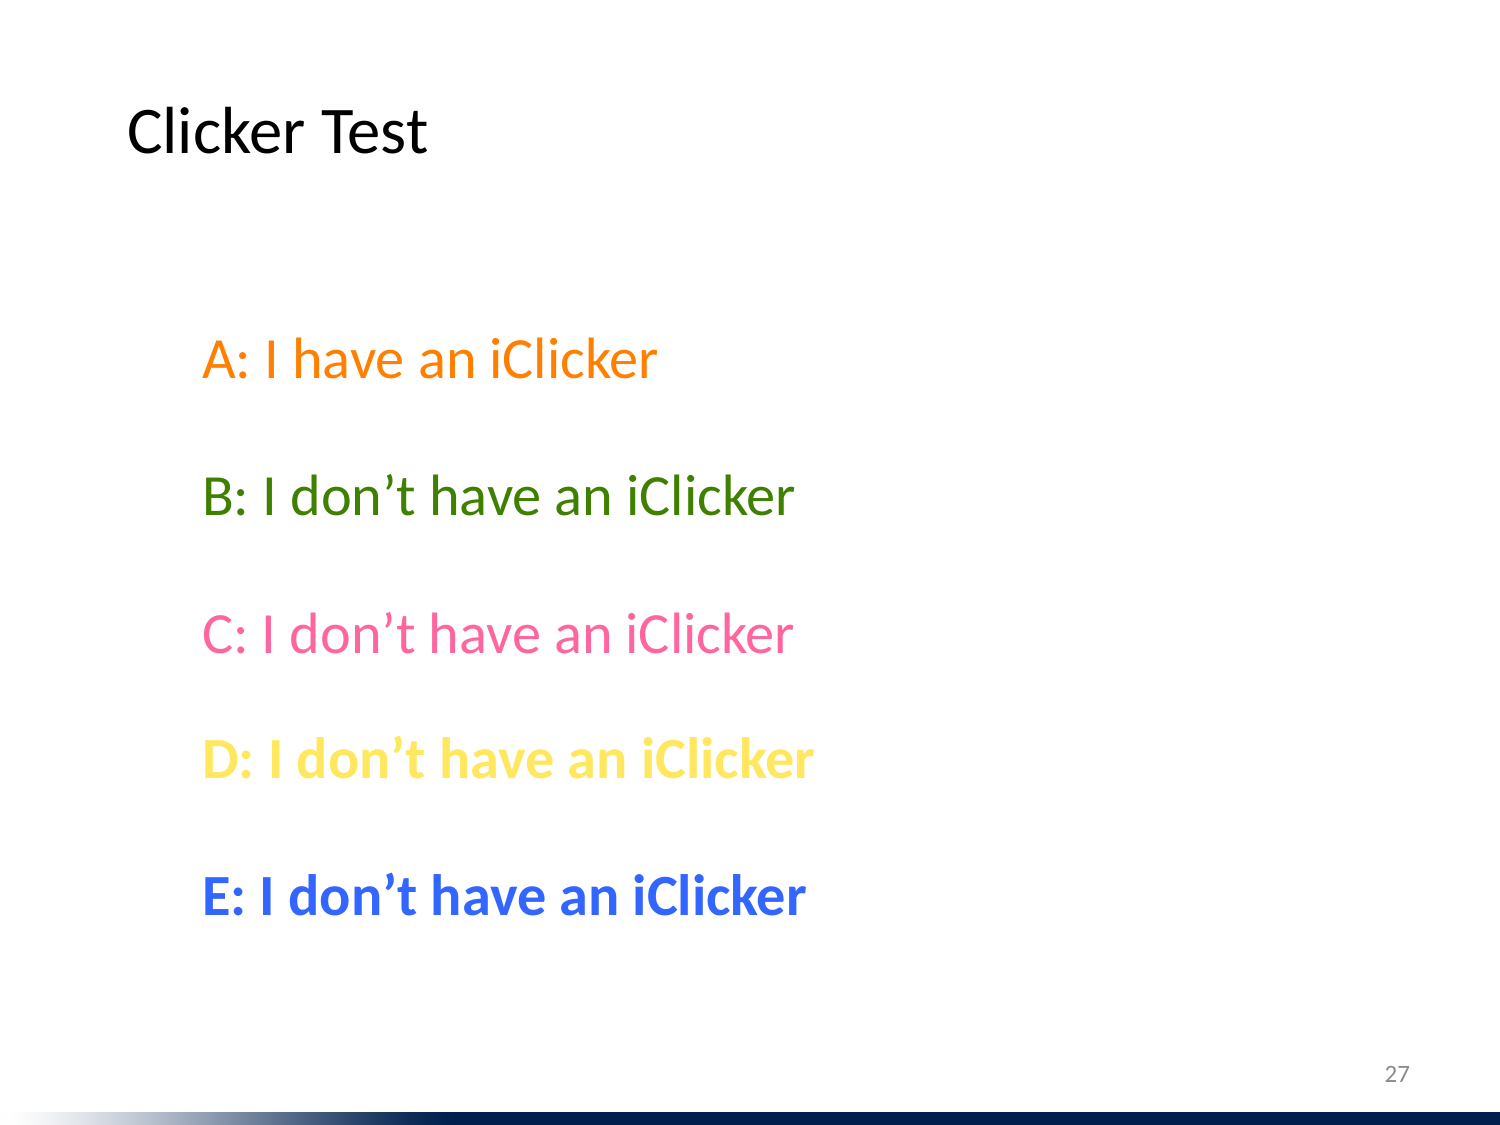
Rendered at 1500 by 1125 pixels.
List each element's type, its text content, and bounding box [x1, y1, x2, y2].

text_box E: I don’t have an iClicker [187, 849, 1288, 935]
text_box B: I don’t have an iClicker [187, 450, 1288, 535]
text_box C: I don’t have an iClicker [187, 587, 1288, 673]
text_box A: I have an iClicker [187, 312, 1288, 398]
picture [0, 1112, 1500, 1125]
slide_number 27 [1074, 1042, 1425, 1103]
text_box Clicker Test [112, 79, 1314, 174]
text_box D: I don’t have an iClicker [187, 712, 1288, 798]
